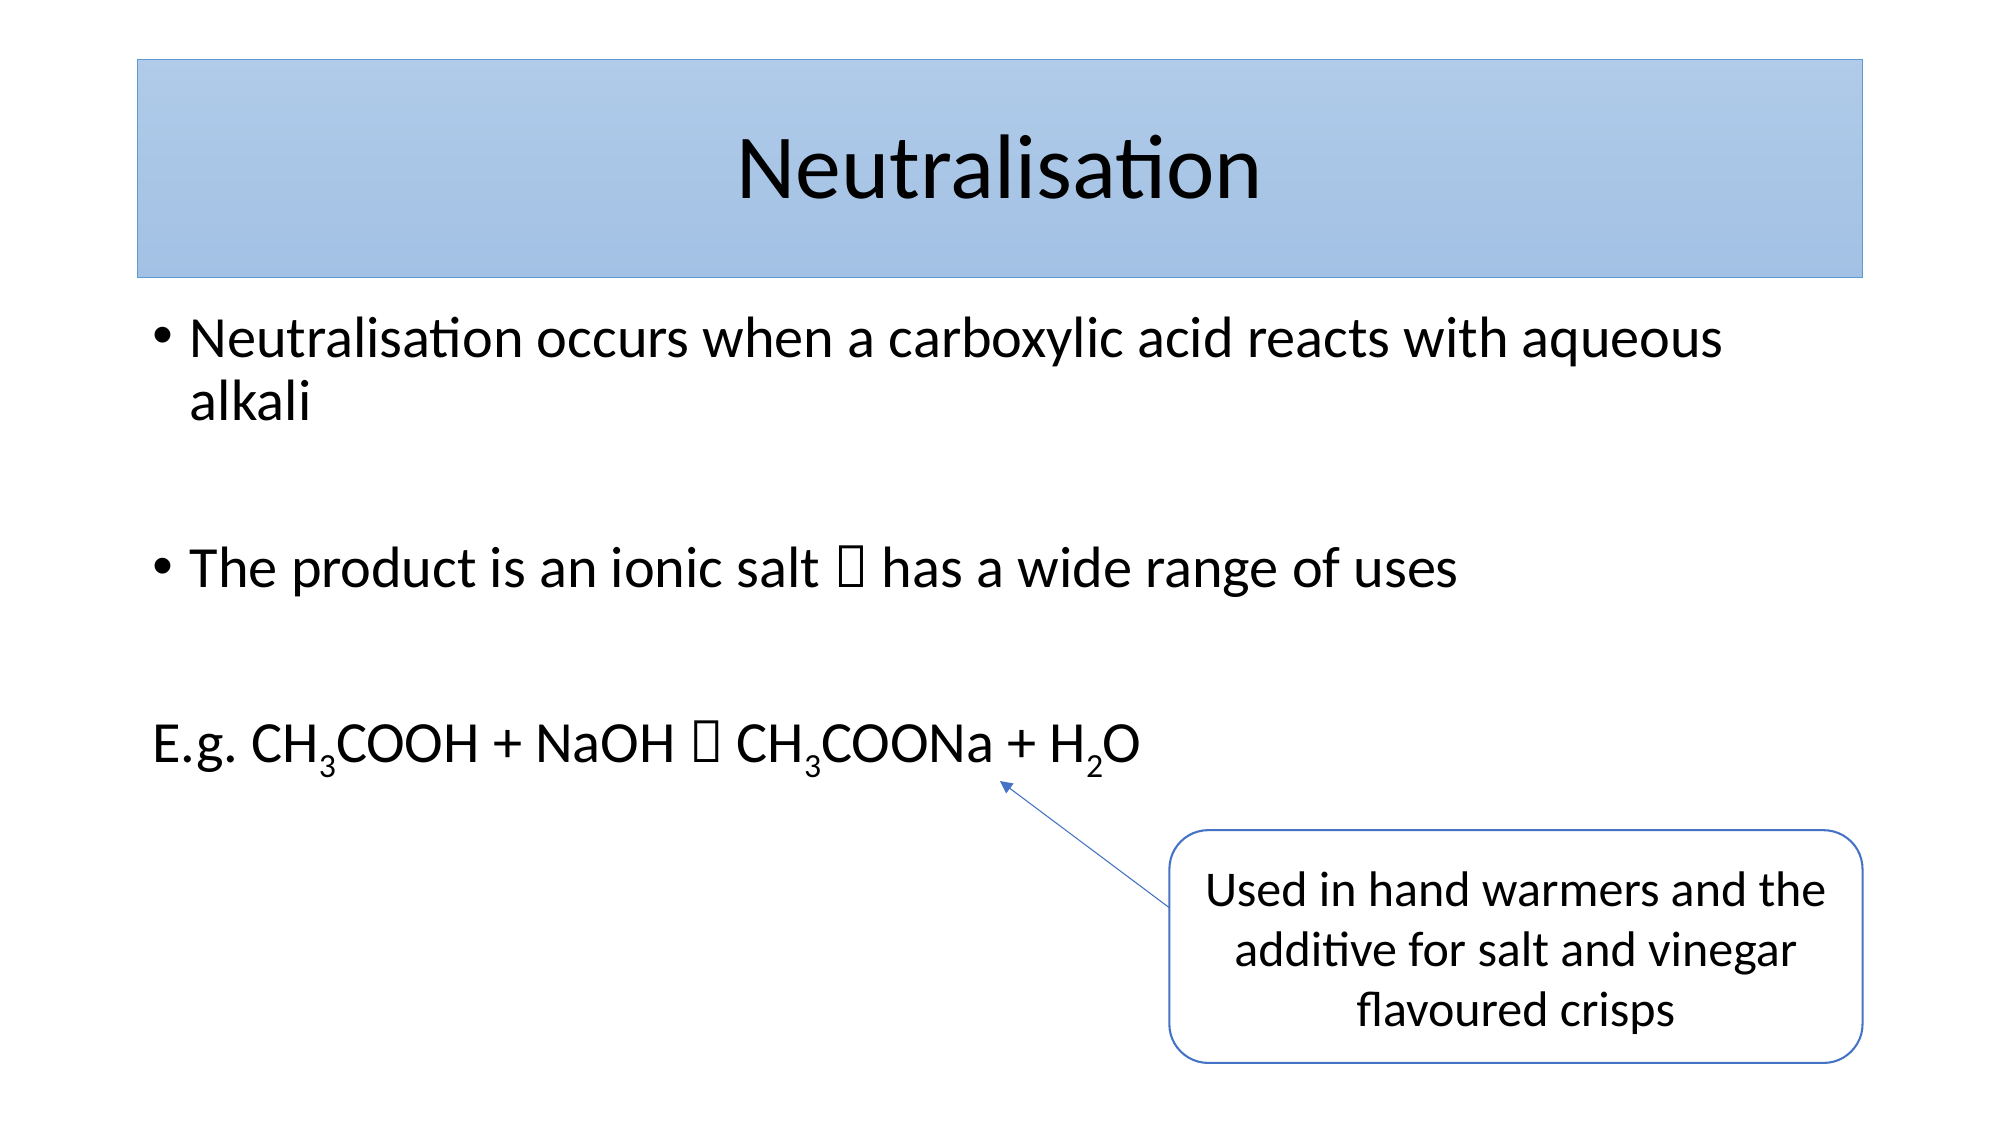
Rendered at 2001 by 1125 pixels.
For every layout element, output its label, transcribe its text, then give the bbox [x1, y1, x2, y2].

text_box Used in hand warmers and the additive for salt and vinegar flavoured crisps [1168, 829, 1864, 1064]
title Neutralisation [137, 59, 1863, 278]
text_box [999, 780, 1170, 908]
list Neutralisation occurs when a carboxylic acid reacts with aqueous alkali The product is an ionic salt  has a wide range of uses E.g. CH3COOH + NaOH  CH3COONa + H2O [137, 299, 1863, 1014]
